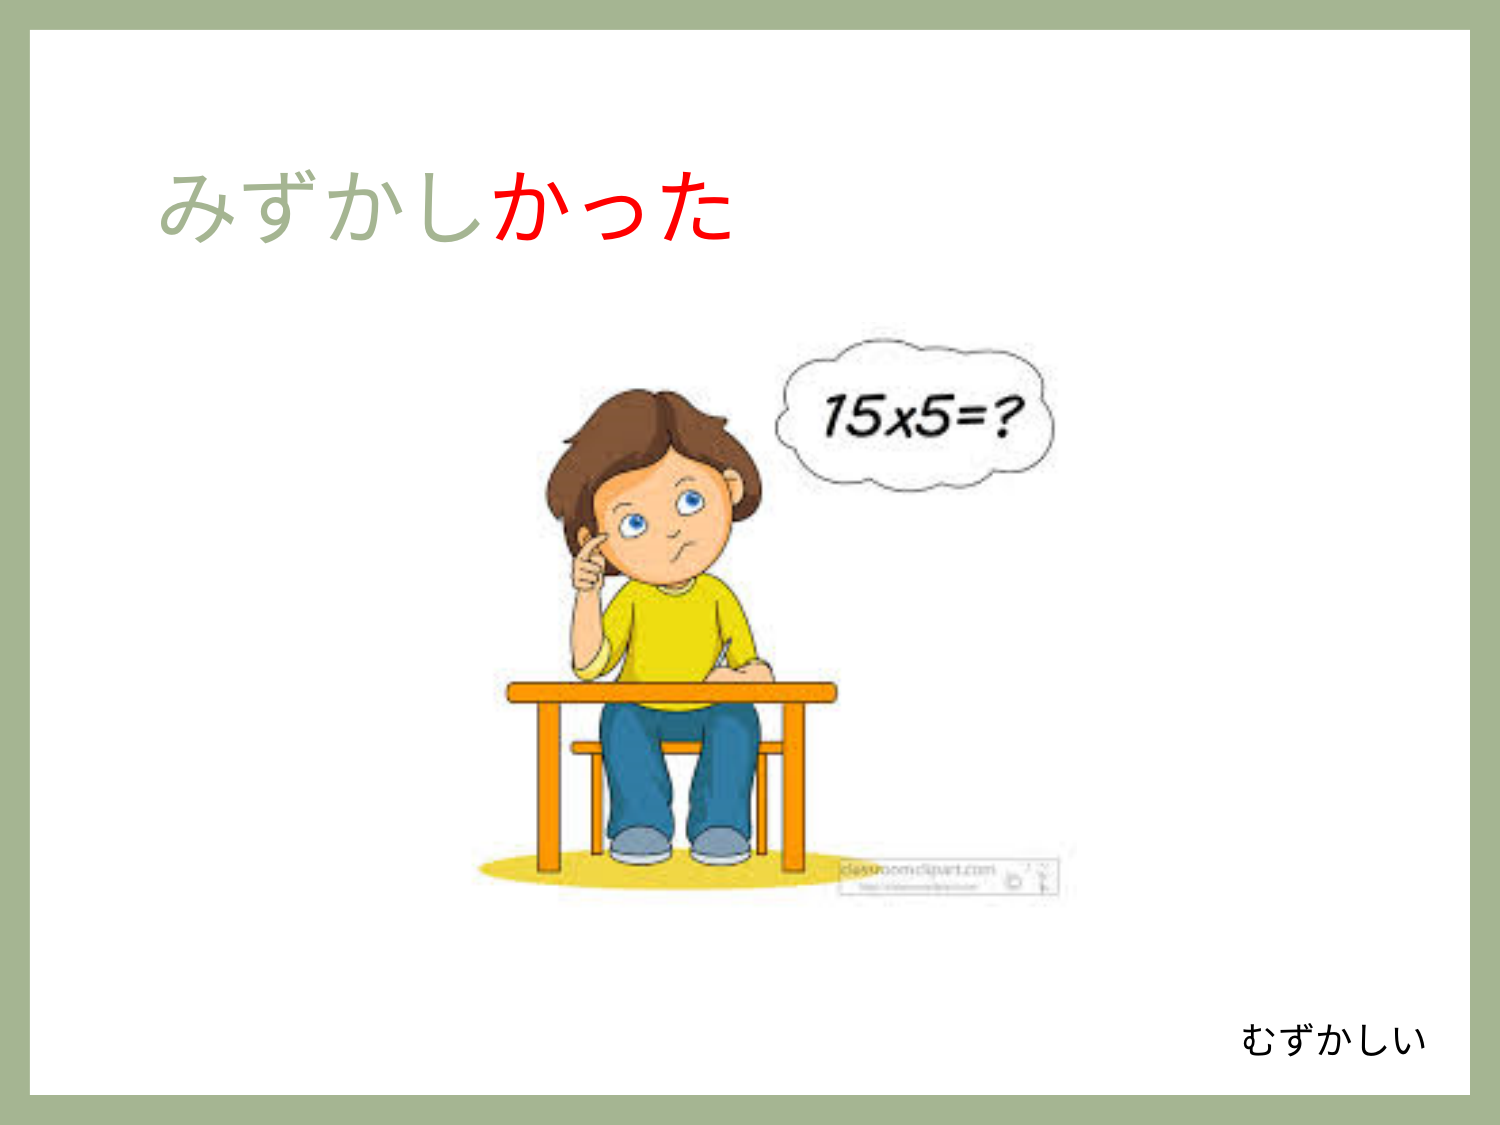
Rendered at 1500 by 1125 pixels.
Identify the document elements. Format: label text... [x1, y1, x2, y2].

text_box むずかしい [1208, 1009, 1444, 1070]
title みずかしかった [140, 99, 1356, 323]
picture [451, 322, 1078, 913]
